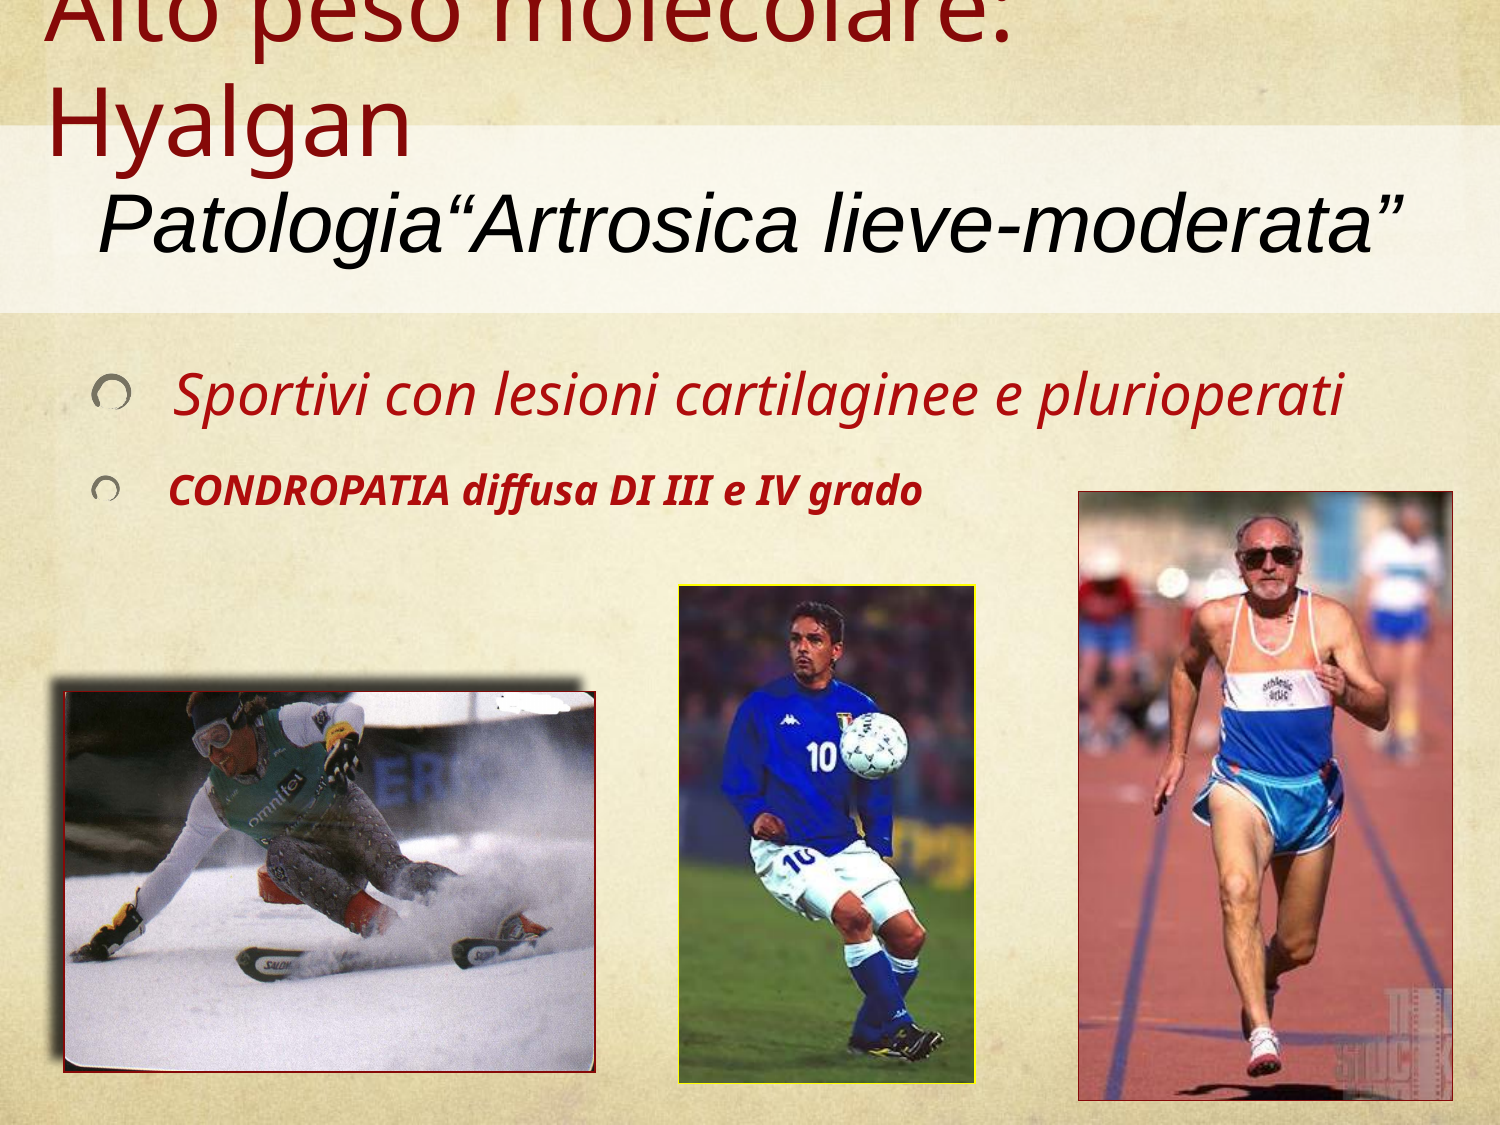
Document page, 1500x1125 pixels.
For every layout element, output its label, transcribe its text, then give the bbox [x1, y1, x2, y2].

list Sportivi con lesioni cartilaginee e plurioperati [76, 349, 1412, 456]
picture [0, 313, 1500, 1125]
picture [91, 475, 121, 502]
text_box CONDROPATIA diffusa DI III e IV grado [76, 456, 1500, 552]
picture [91, 373, 133, 411]
text_box Patologia“Artrosica lieve-moderata” [0, 125, 1500, 313]
text_box Alto peso molecolare: Hyalgan [29, 7, 1388, 114]
picture [0, 0, 1500, 125]
